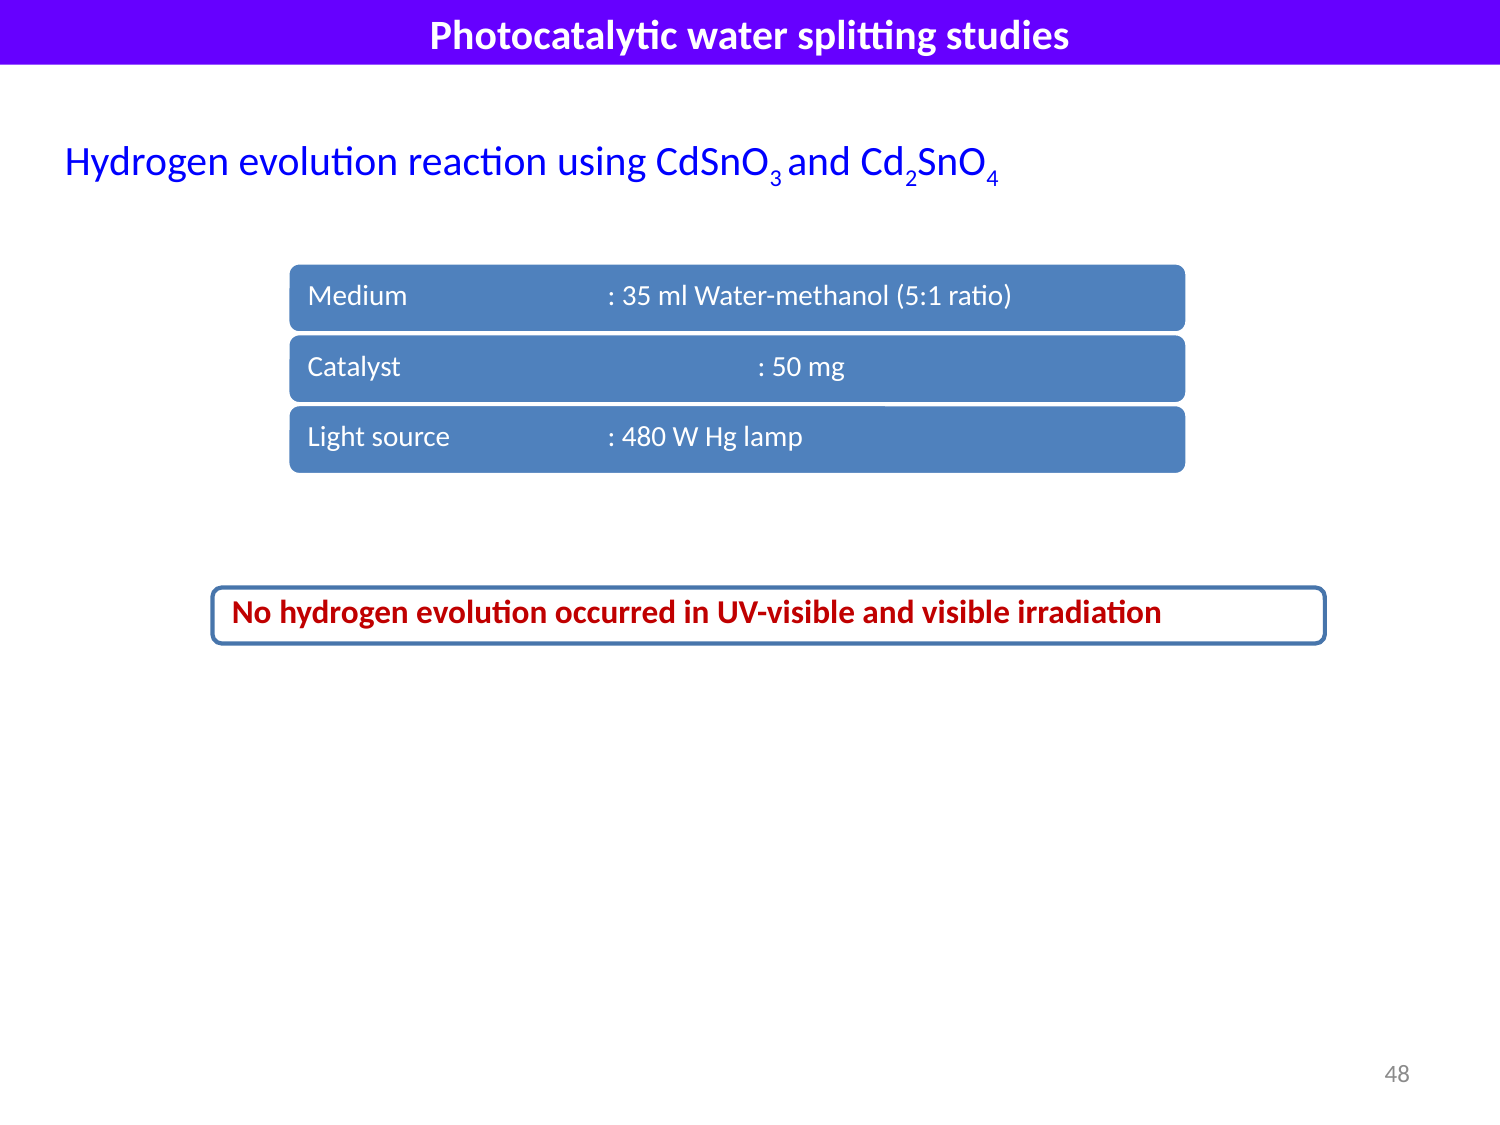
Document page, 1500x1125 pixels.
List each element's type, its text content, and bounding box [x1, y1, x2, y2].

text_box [212, 587, 1326, 644]
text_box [287, 262, 1188, 476]
slide_number 48 [1074, 1042, 1425, 1103]
text_box Photocatalytic water splitting studies [0, 0, 1500, 65]
text_box Hydrogen evolution reaction using CdSnO3 and Cd2SnO4 [50, 126, 1438, 199]
